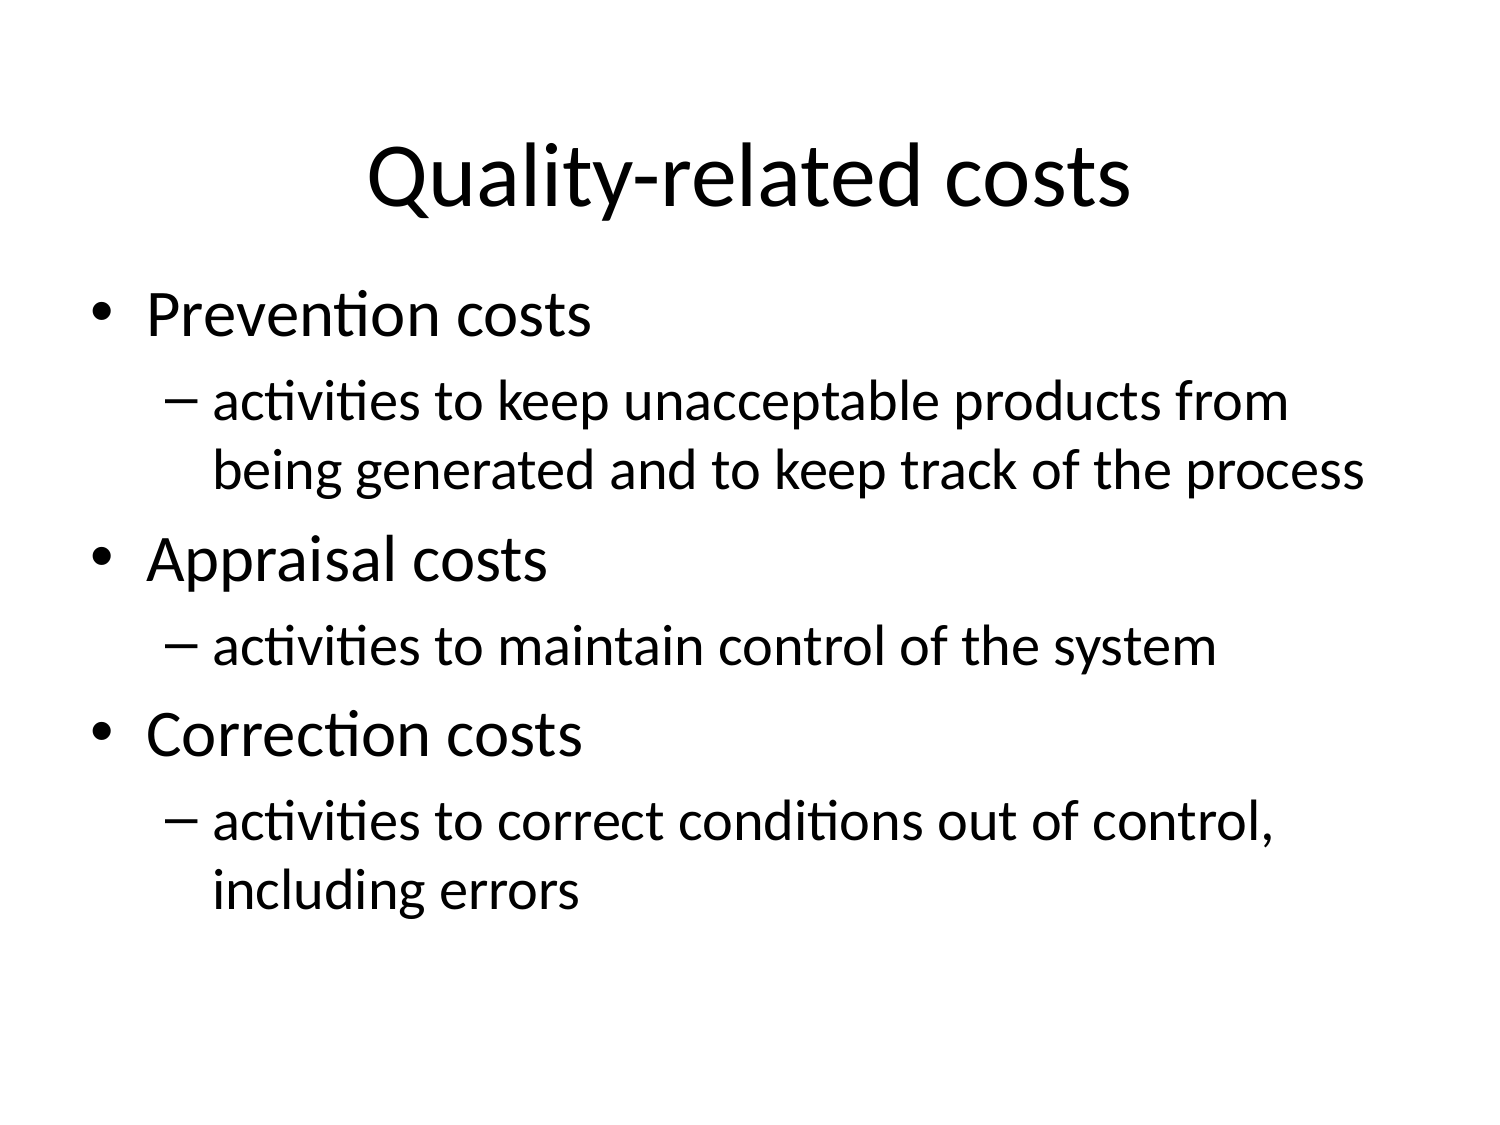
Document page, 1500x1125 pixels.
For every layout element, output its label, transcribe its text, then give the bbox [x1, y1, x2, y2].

list Prevention costs activities to keep unacceptable products from being generated and to keep track of the process Appraisal costs activities to maintain control of the system Correction costs activities to correct conditions out of control, including errors [75, 262, 1425, 1005]
title Quality-related costs [75, 45, 1425, 233]
